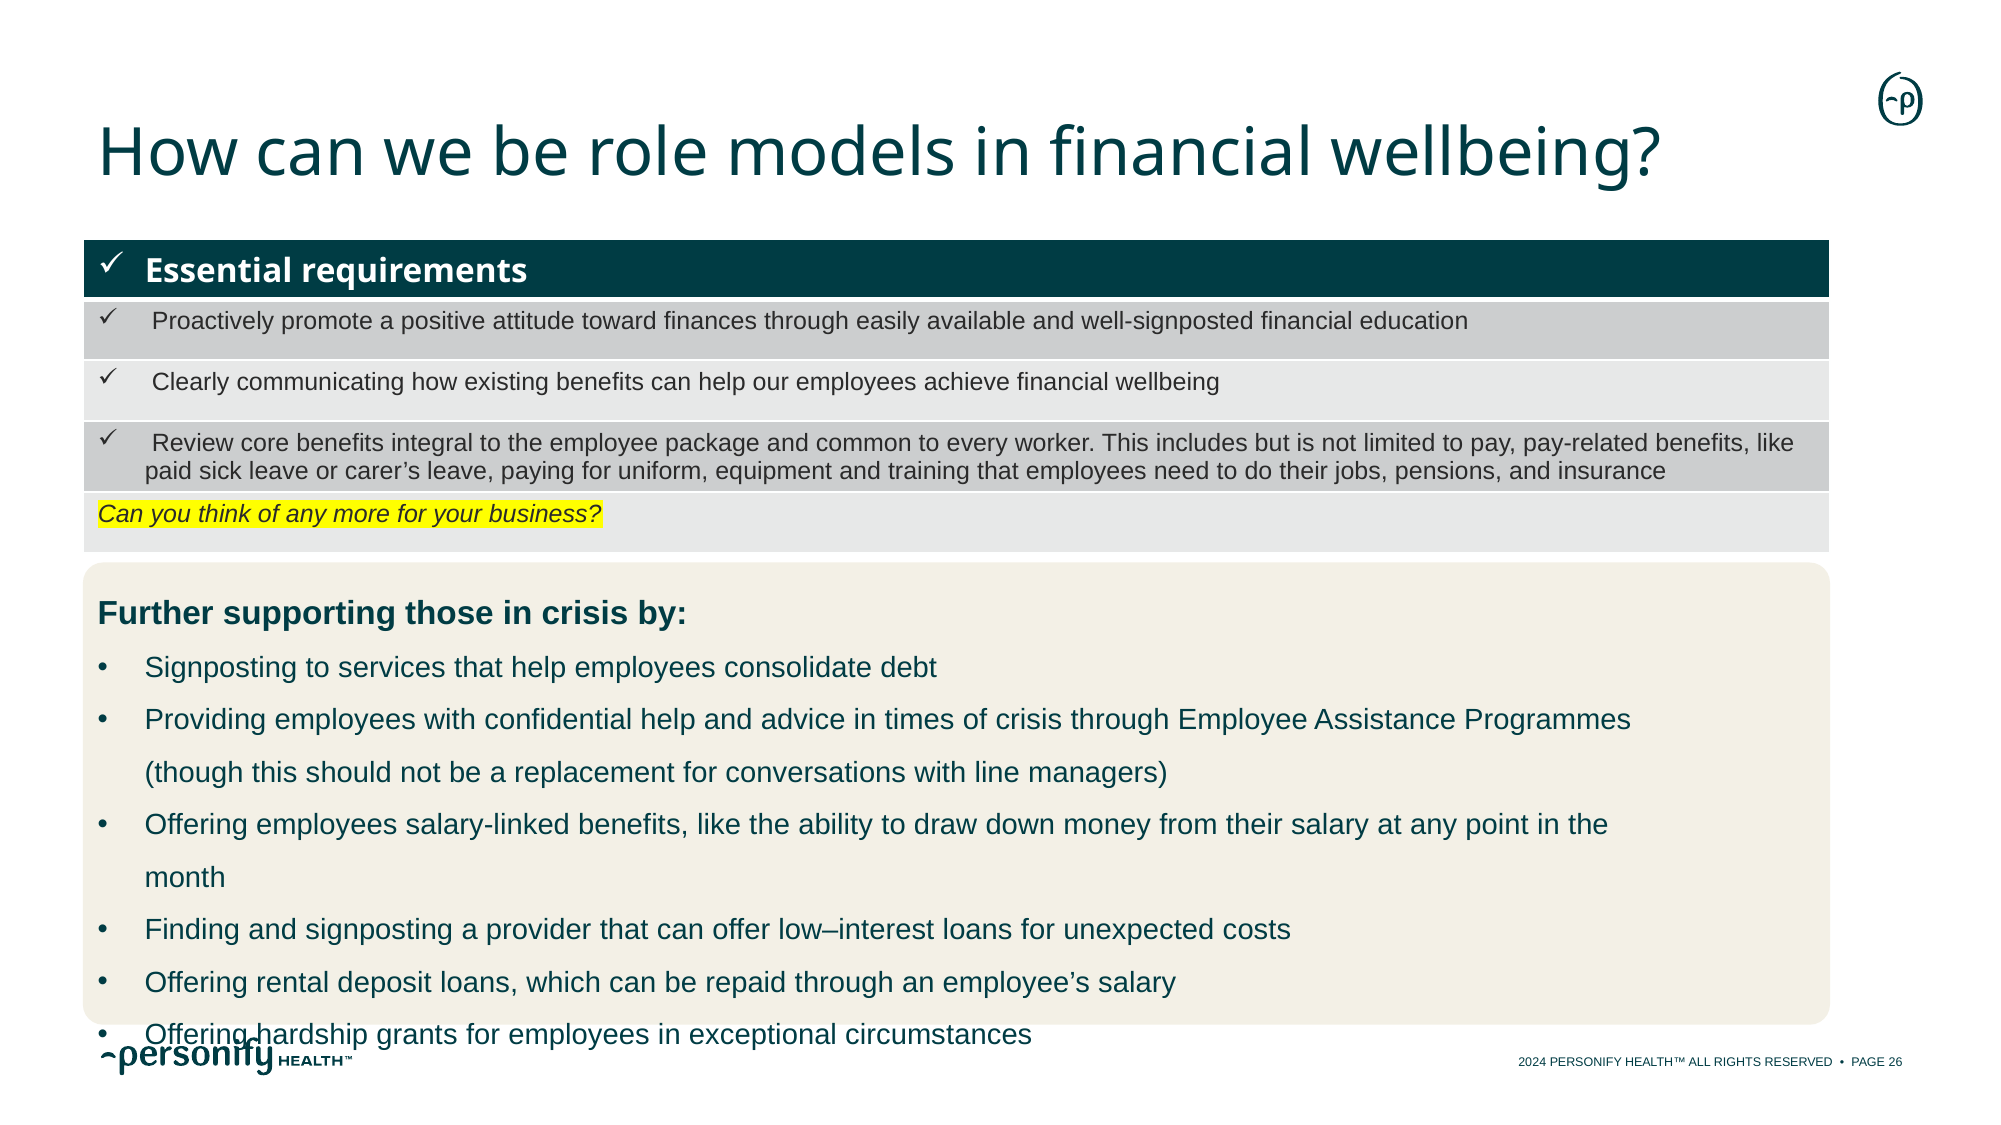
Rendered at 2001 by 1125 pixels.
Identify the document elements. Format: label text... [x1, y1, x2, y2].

text_box [81, 561, 1832, 1026]
text_box Further supporting those in crisis by: Signposting to services that help employees consolidate debt Providing employees with confidential help and advice in times of crisis through Employee Assistance Programmes (though this should not be a replacement for conversations with line managers) Offering employees salary-linked benefits, like the ability to draw down money from their salary at any point in the month Finding and signposting a provider that can offer low–interest loans for unexpected costs Offering rental deposit loans, which can be repaid through an employee’s salary Offering hardship grants for employees in exceptional circumstances [82, 583, 1715, 1058]
table_cell Review core benefits integral to the employee package and common to every worker. This includes but is not limited to pay, pay-related benefits, like paid sick leave or carer’s leave, paying for uniform, equipment and training that employees need to do their jobs, pensions, and insurance [84, 422, 1829, 491]
title How can we be role models in financial wellbeing? [82, 100, 1881, 198]
table_cell Proactively promote a positive attitude toward finances through easily available and well-signposted financial education [84, 302, 1829, 359]
table_header Essential requirements [84, 240, 1829, 297]
table_cell Can you think of any more for your business? [84, 493, 1829, 552]
table_cell Clearly communicating how existing benefits can help our employees achieve financial wellbeing [84, 361, 1829, 420]
